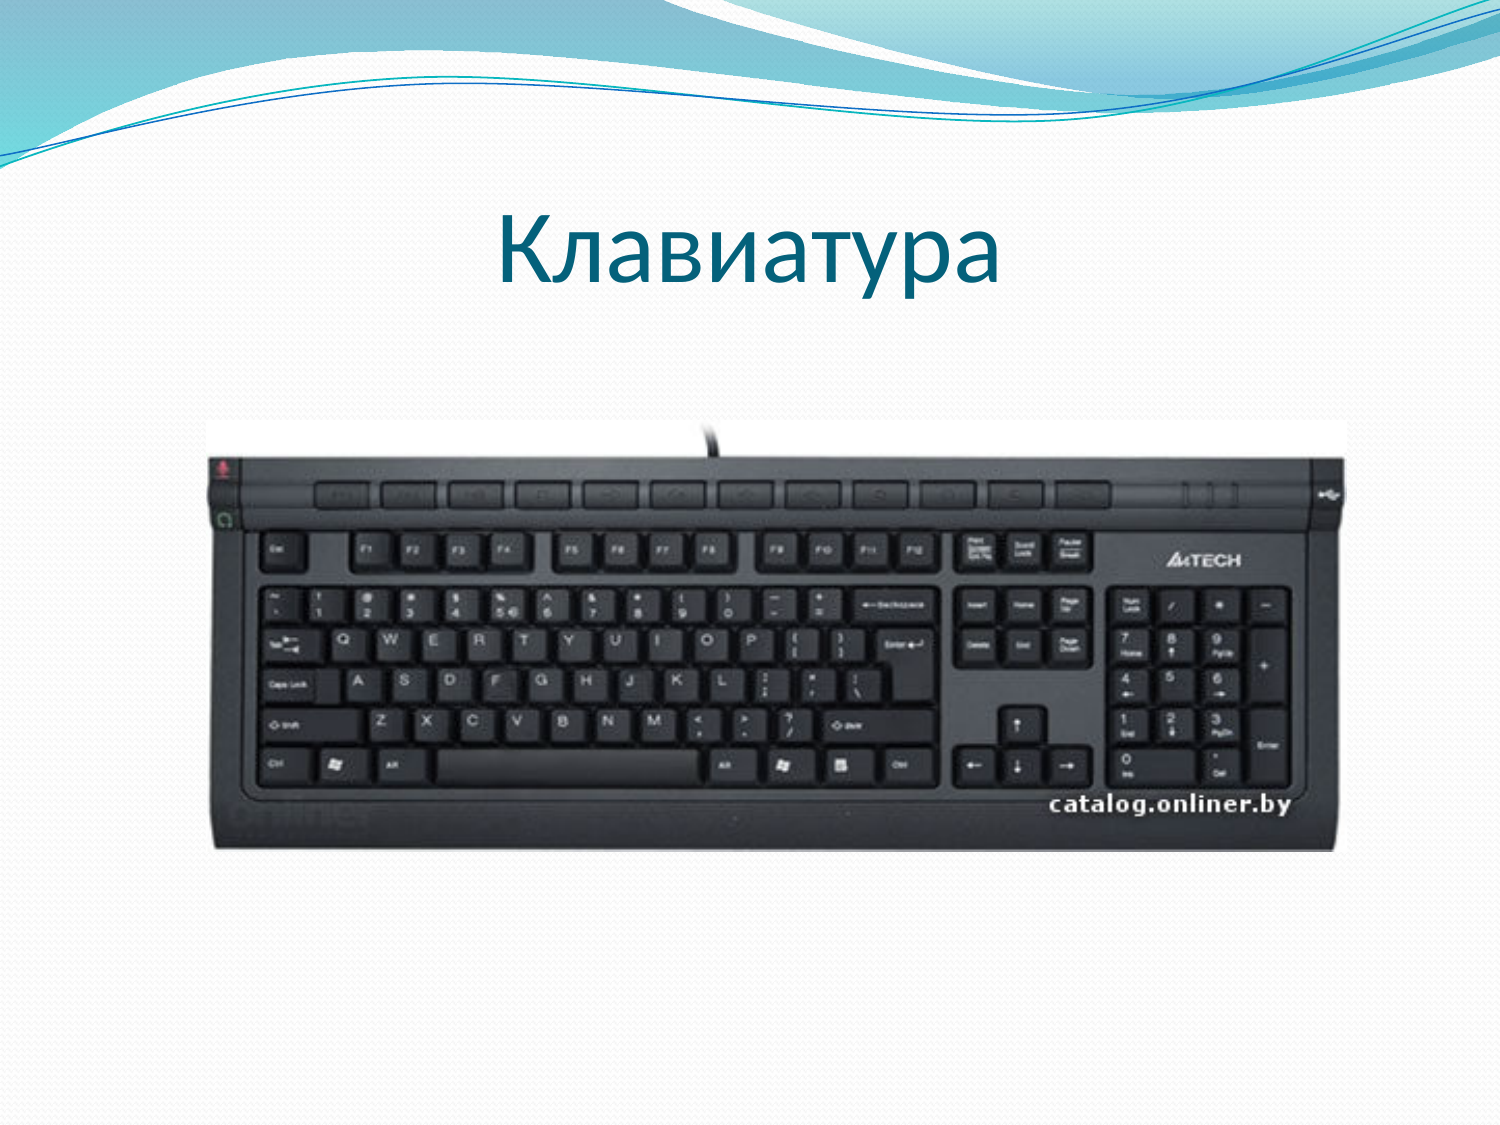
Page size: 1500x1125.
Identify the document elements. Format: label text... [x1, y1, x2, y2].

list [206, 420, 1347, 853]
title Клавиатура [75, 115, 1425, 303]
